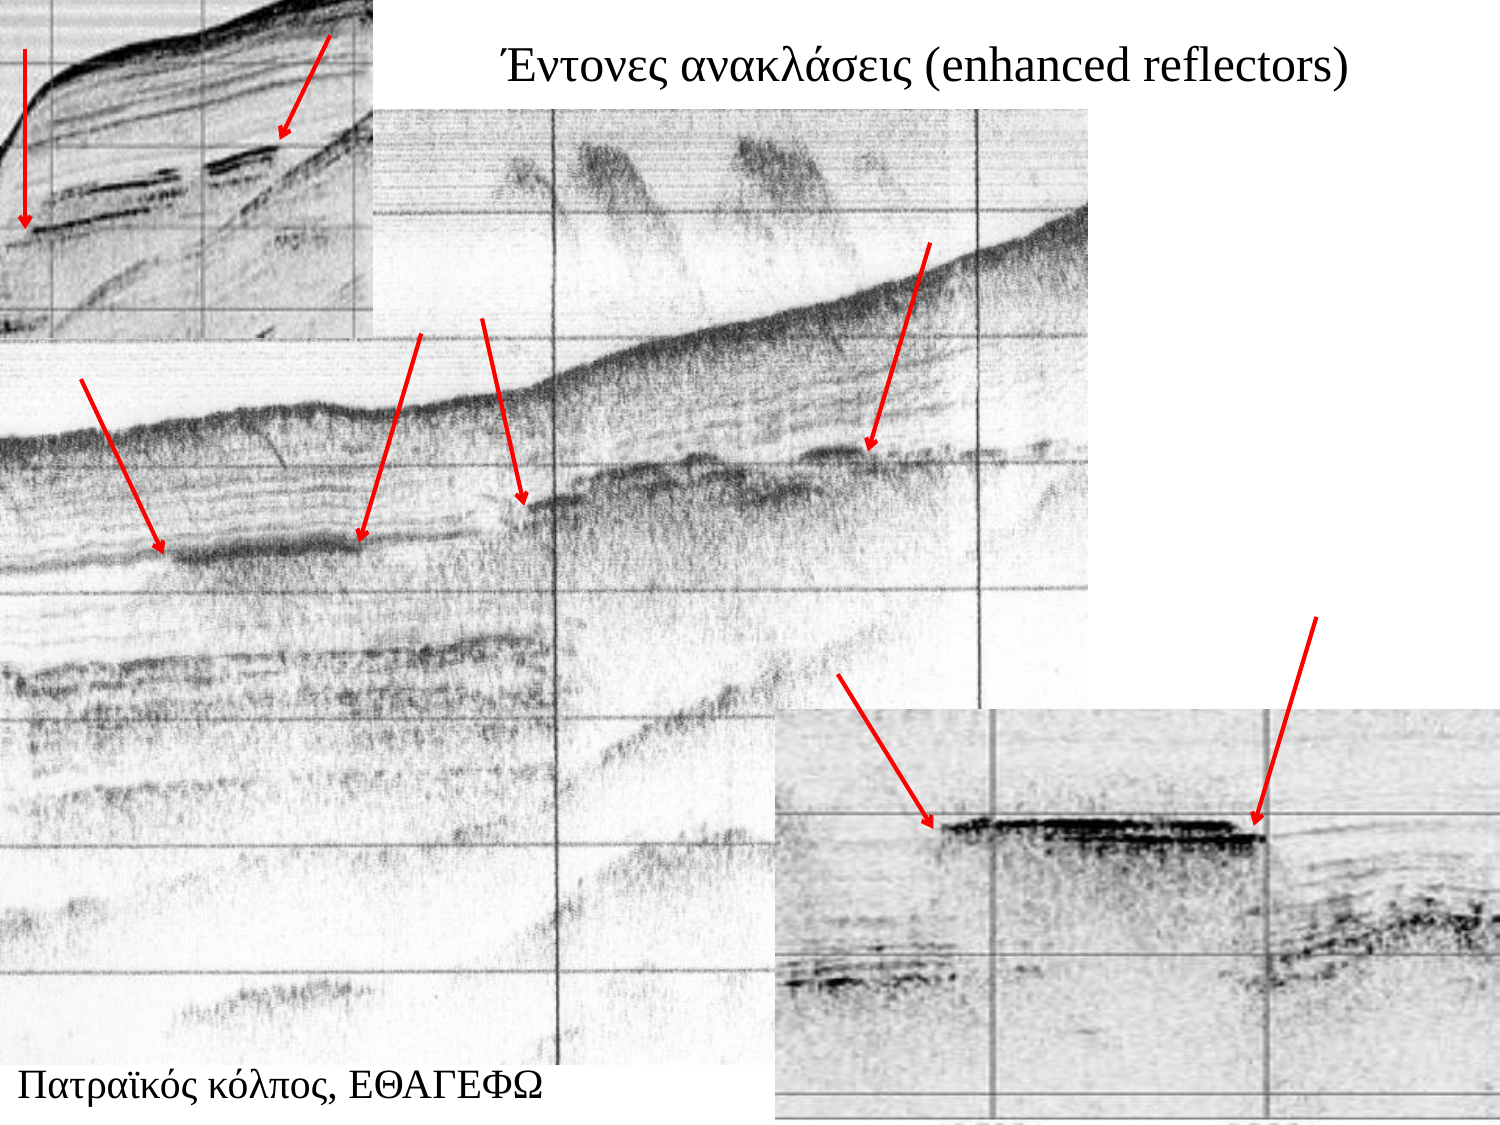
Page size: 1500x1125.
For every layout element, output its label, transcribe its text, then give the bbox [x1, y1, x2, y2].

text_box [409, 390, 597, 434]
text_box Πατραϊκός κόλπος, ΕΘΑΓΕΦΩ [2, 1073, 559, 1114]
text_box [807, 703, 964, 800]
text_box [1180, 689, 1390, 753]
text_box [34, 425, 211, 509]
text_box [285, 406, 495, 470]
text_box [794, 315, 1004, 379]
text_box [252, 62, 358, 114]
picture [0, 0, 1500, 1125]
text_box Έντονες ανακλάσεις (enhanced reflectors) [487, 23, 1365, 99]
